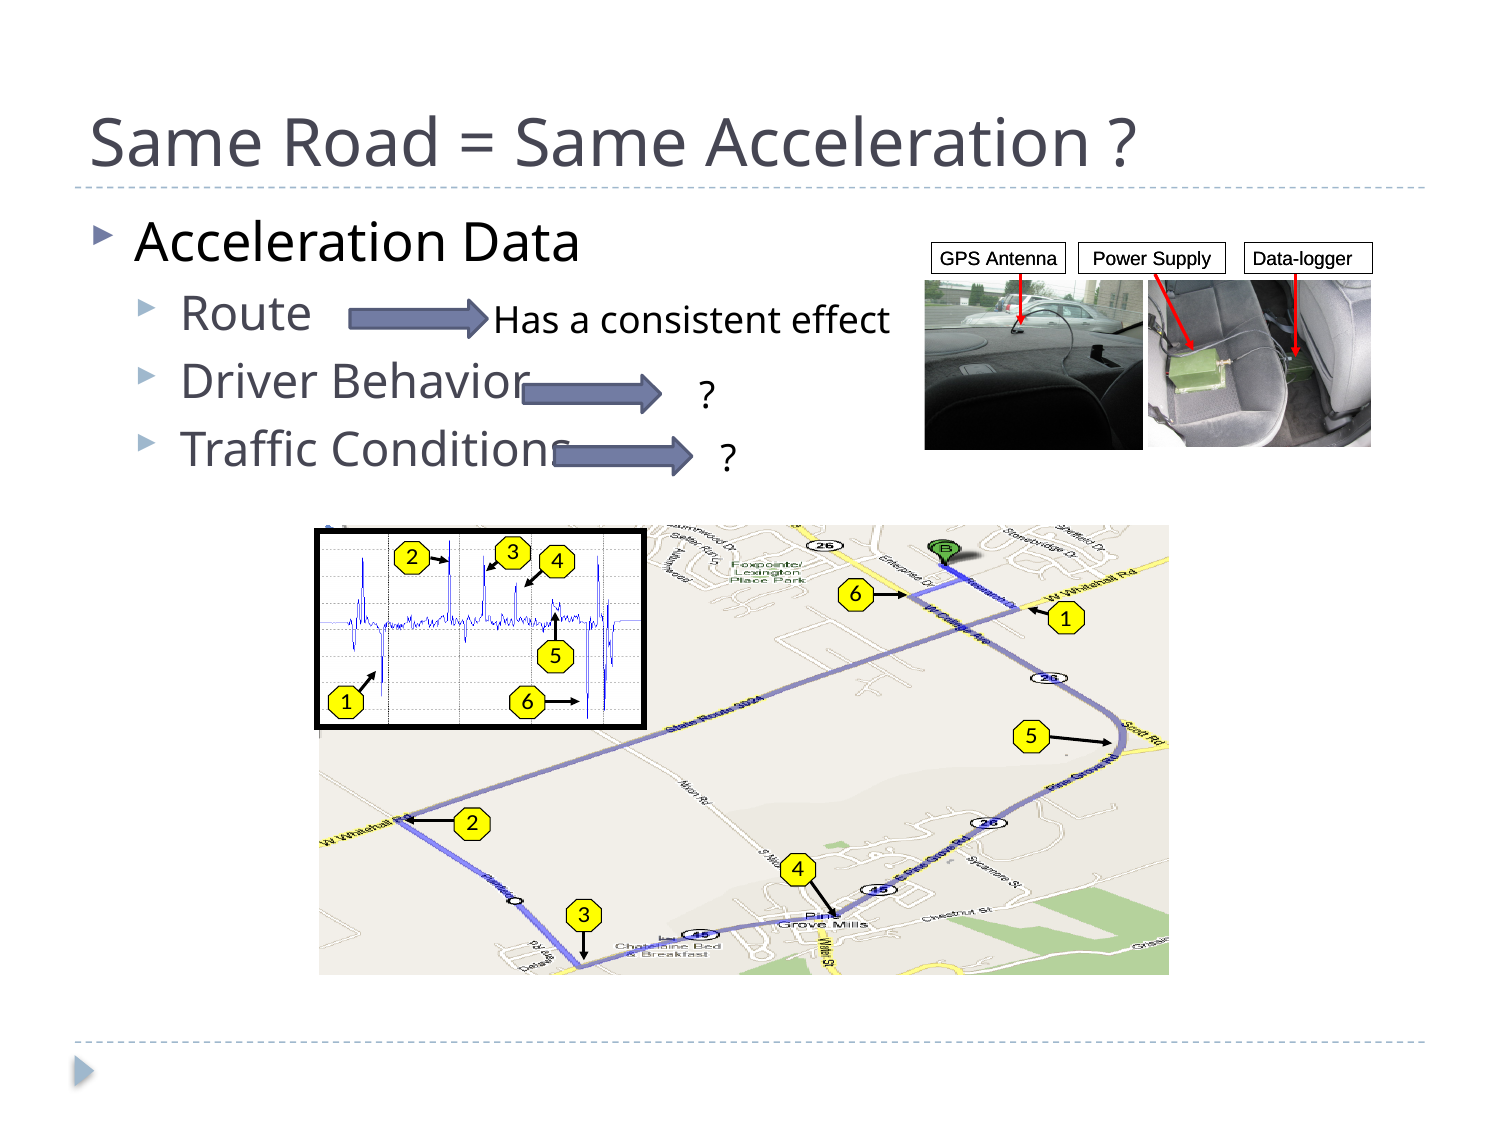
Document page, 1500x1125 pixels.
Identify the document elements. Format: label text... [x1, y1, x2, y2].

title Same Road = Same Acceleration ? [75, 24, 1425, 188]
picture [924, 241, 1374, 451]
text_box ? [705, 426, 752, 487]
picture [312, 524, 1169, 976]
text_box [521, 373, 662, 415]
text_box [348, 298, 489, 339]
list Acceleration Data Route Driver Behavior Traffic Conditions [75, 200, 1425, 1010]
text_box [552, 436, 694, 477]
text_box ? [684, 363, 731, 424]
text_box Has a consistent effect [478, 288, 906, 349]
